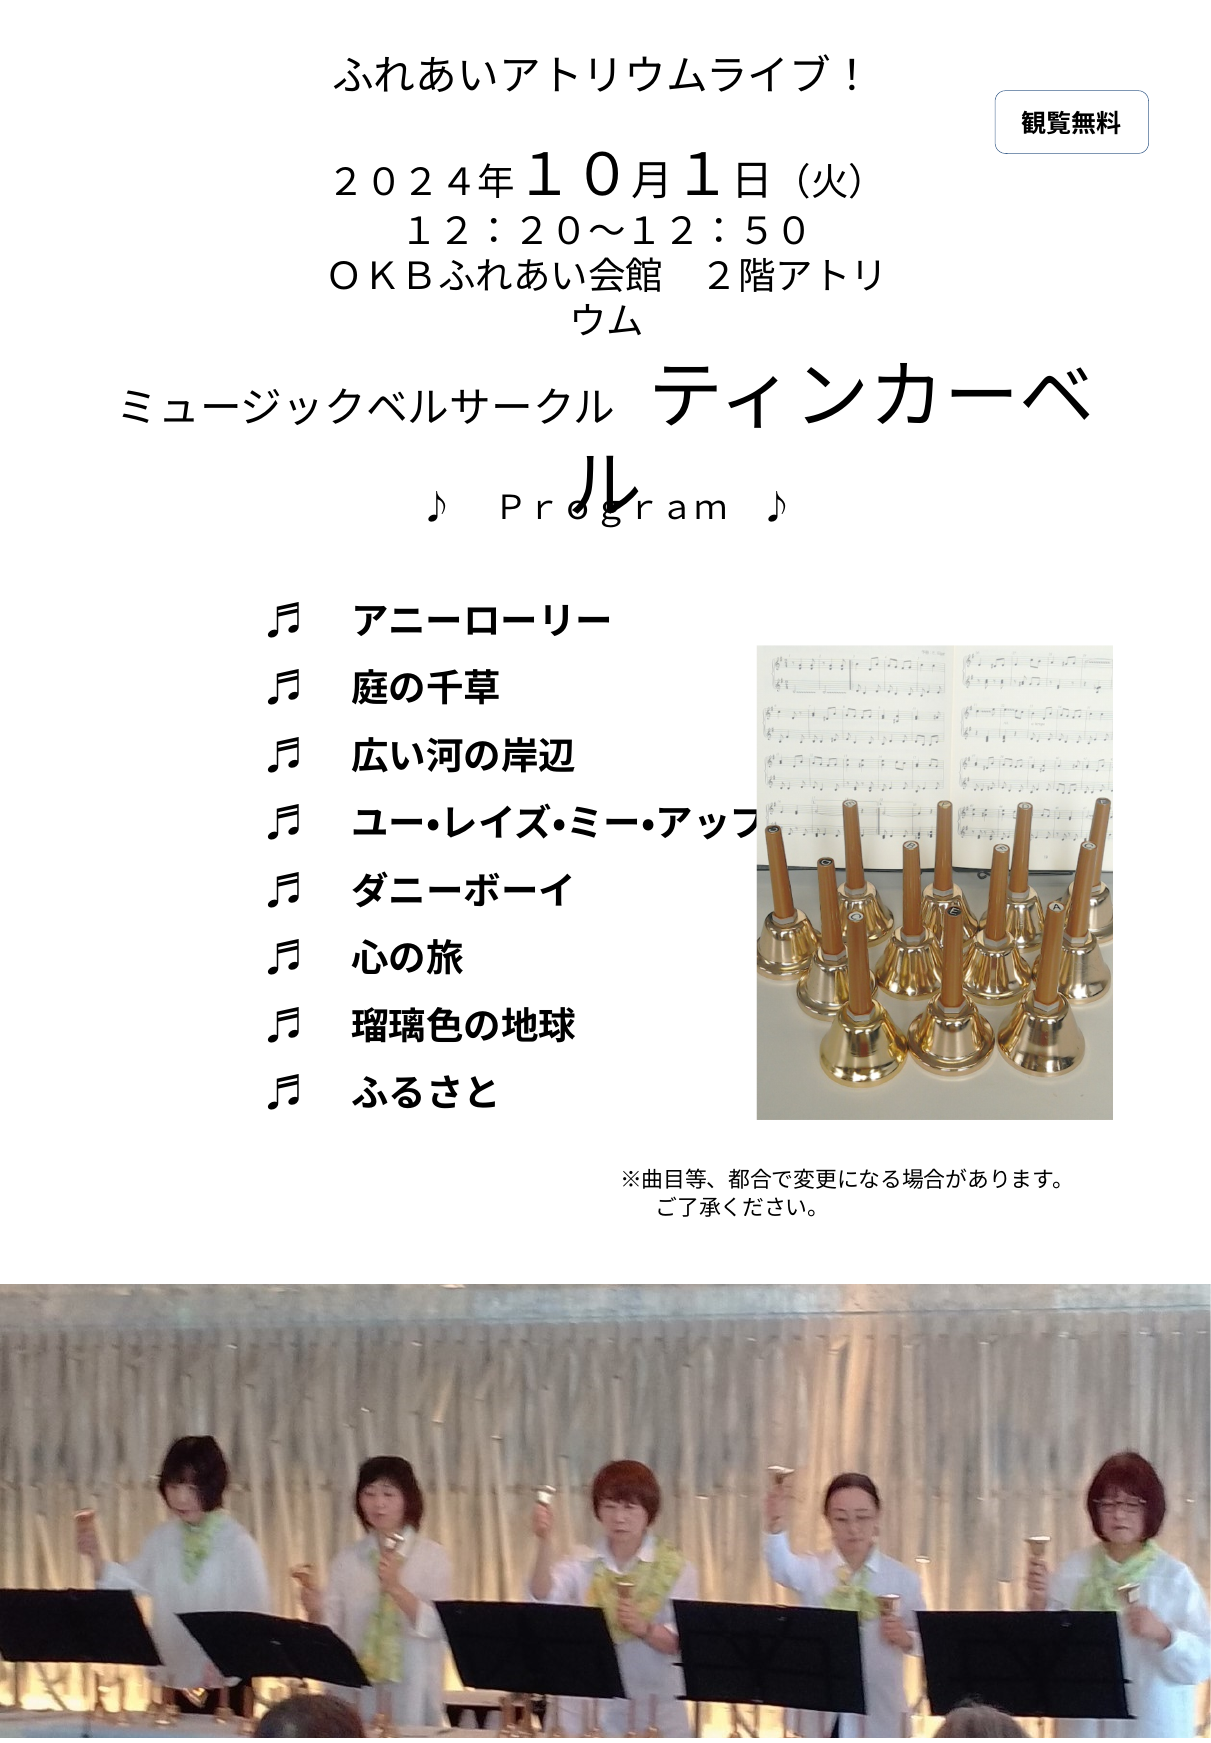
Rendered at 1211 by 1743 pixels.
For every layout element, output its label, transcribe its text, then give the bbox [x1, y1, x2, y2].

text_box ２０２４年１０月１日（火） １２：２０～１２：５０ ＯＫＢふれあい会館 ２階アトリウム [295, 128, 919, 340]
text_box ※曲目等、都合で変更になる場合があります。 ご了承ください。 [574, 1150, 1173, 1228]
text_box ♬ アニーローリー ♬ 庭の千草 ♬ 広い河の岸辺 ♬ ユー・レイズ・ミー・アップ ♬ ダニーボーイ ♬ 心の旅 ♬ 瑠璃色の地球 ♬ ふるさと [250, 566, 826, 1123]
title ふれあいアトリウムライブ！ [0, 26, 1211, 121]
text_box 観覧無料 [992, 88, 1151, 156]
picture [0, 1284, 1211, 1738]
picture [696, 646, 1173, 1119]
text_box ミュージックベルサークル ティンカーベル [98, 340, 1113, 536]
